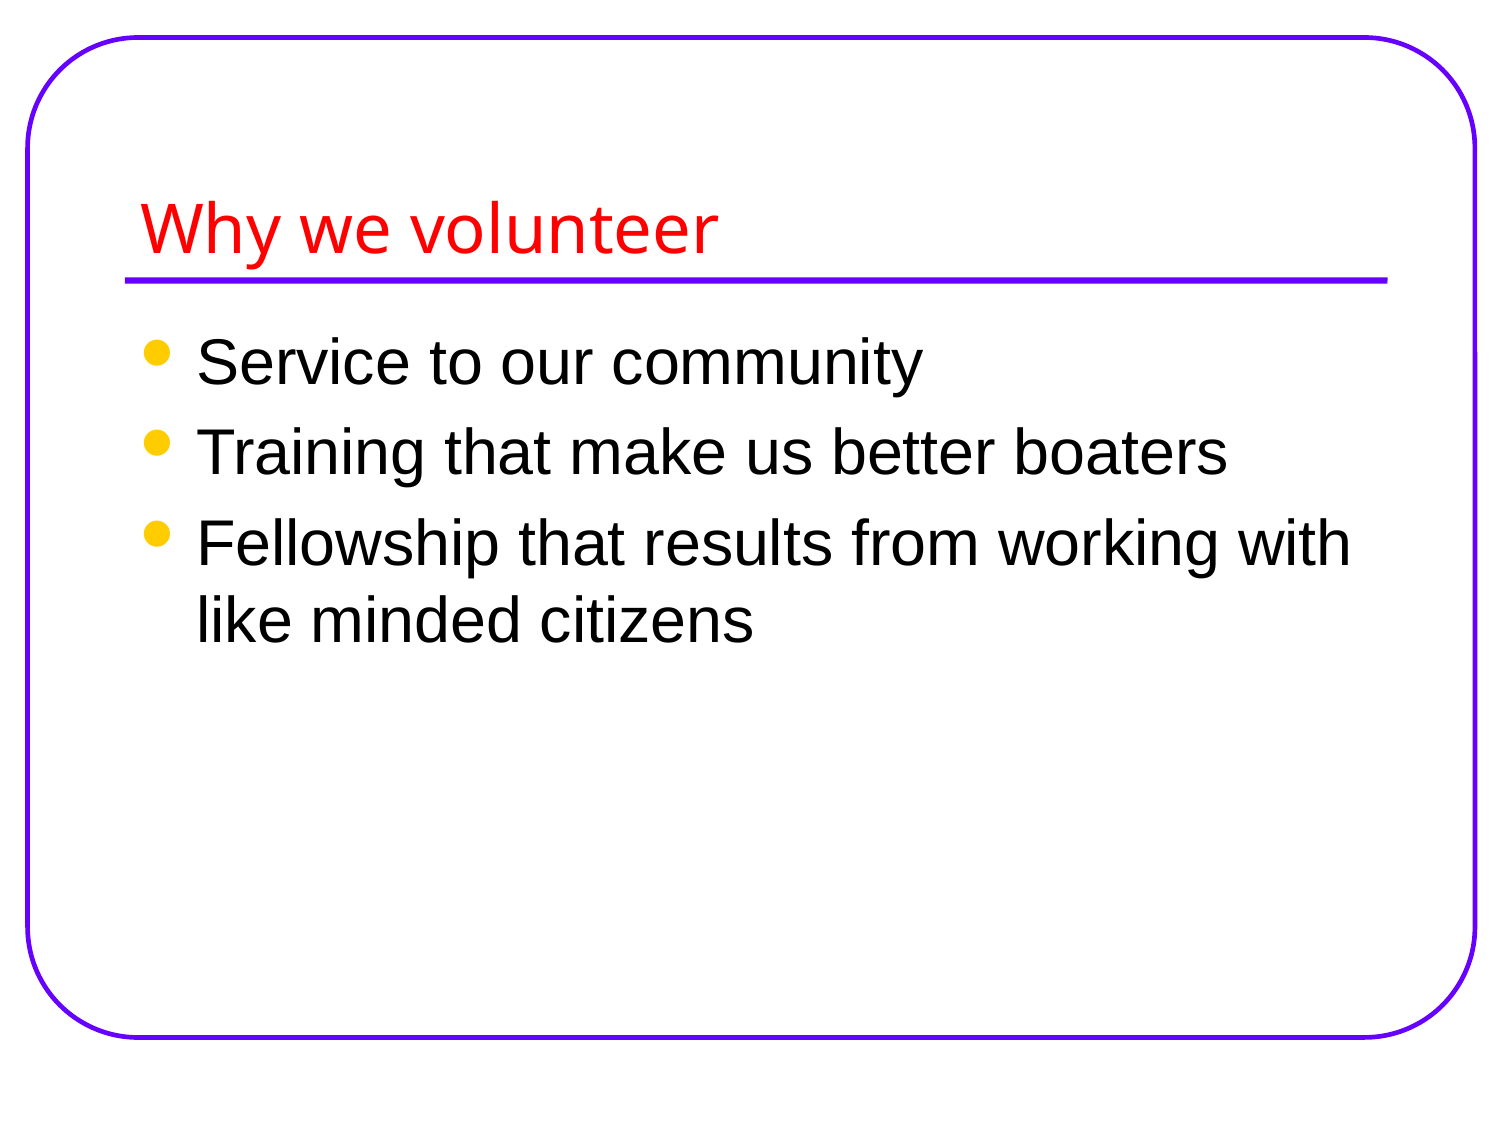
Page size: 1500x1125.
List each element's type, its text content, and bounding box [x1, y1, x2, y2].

title Why we volunteer [124, 87, 1388, 276]
list Service to our community Training that make us better boaters Fellowship that results from working with like minded citizens [124, 312, 1388, 976]
